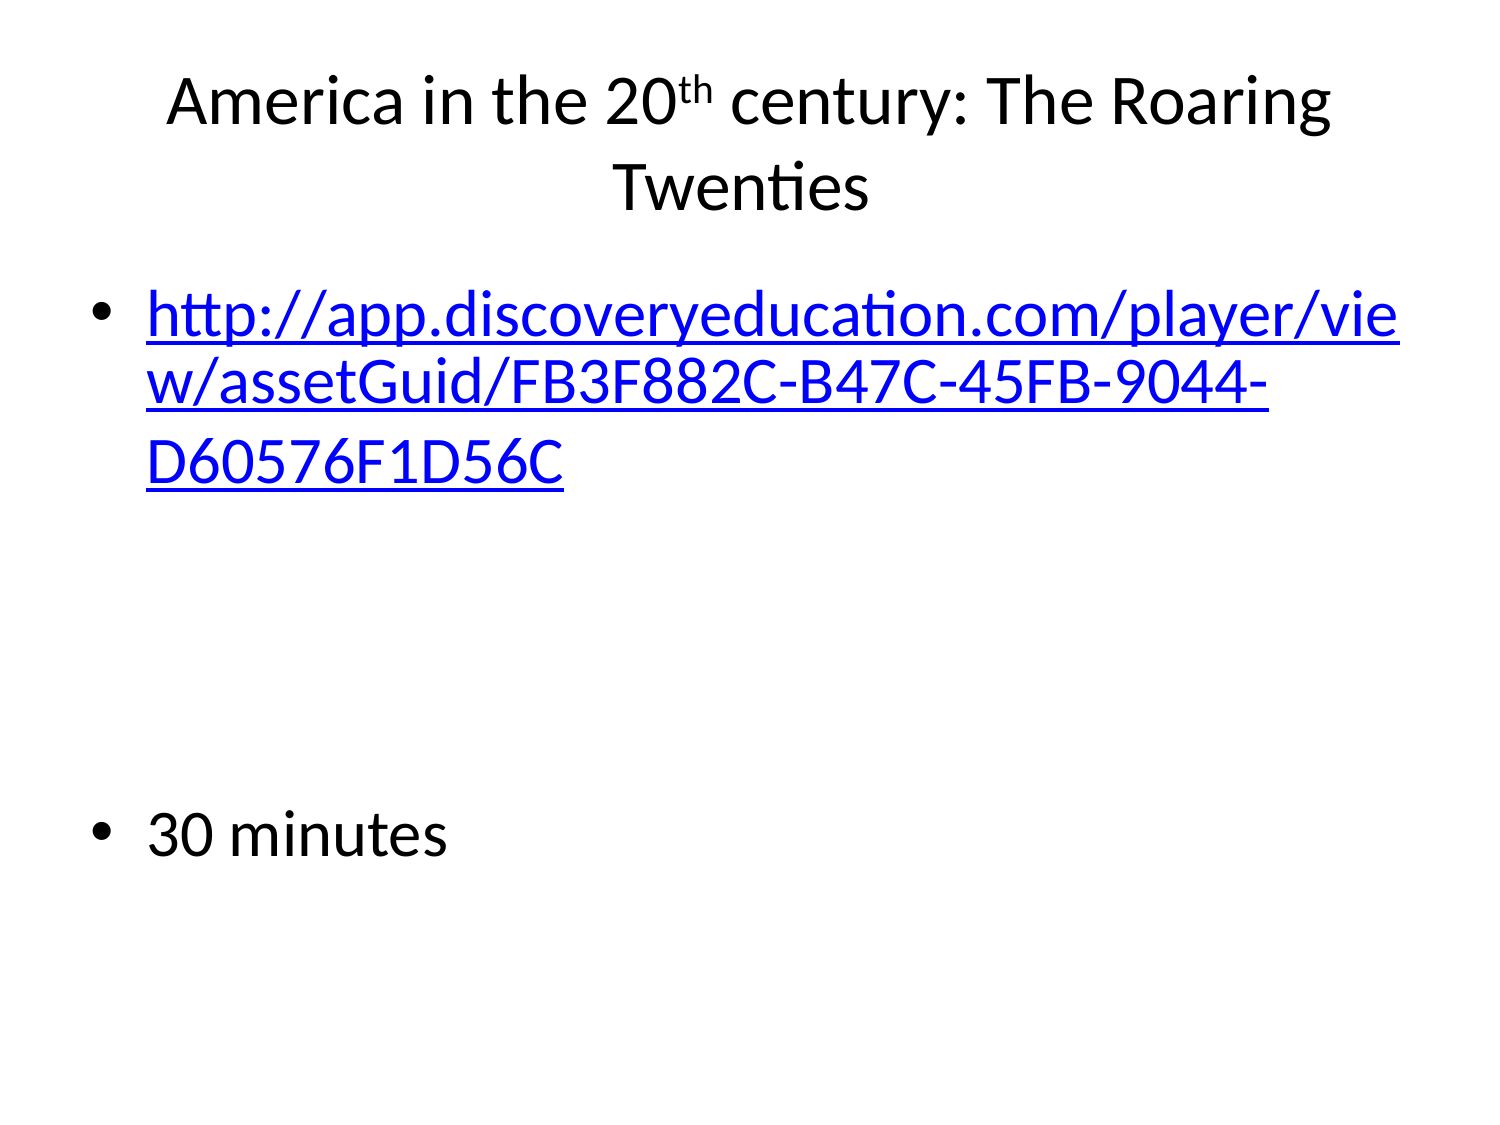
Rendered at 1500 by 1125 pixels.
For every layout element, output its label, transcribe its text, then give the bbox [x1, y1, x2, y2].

title America in the 20th century: The Roaring Twenties [75, 45, 1425, 233]
list http://app.discoveryeducation.com/player/view/assetGuid/FB3F882C-B47C-45FB-9044-D60576F1D56C 30 minutes [75, 262, 1425, 1005]
